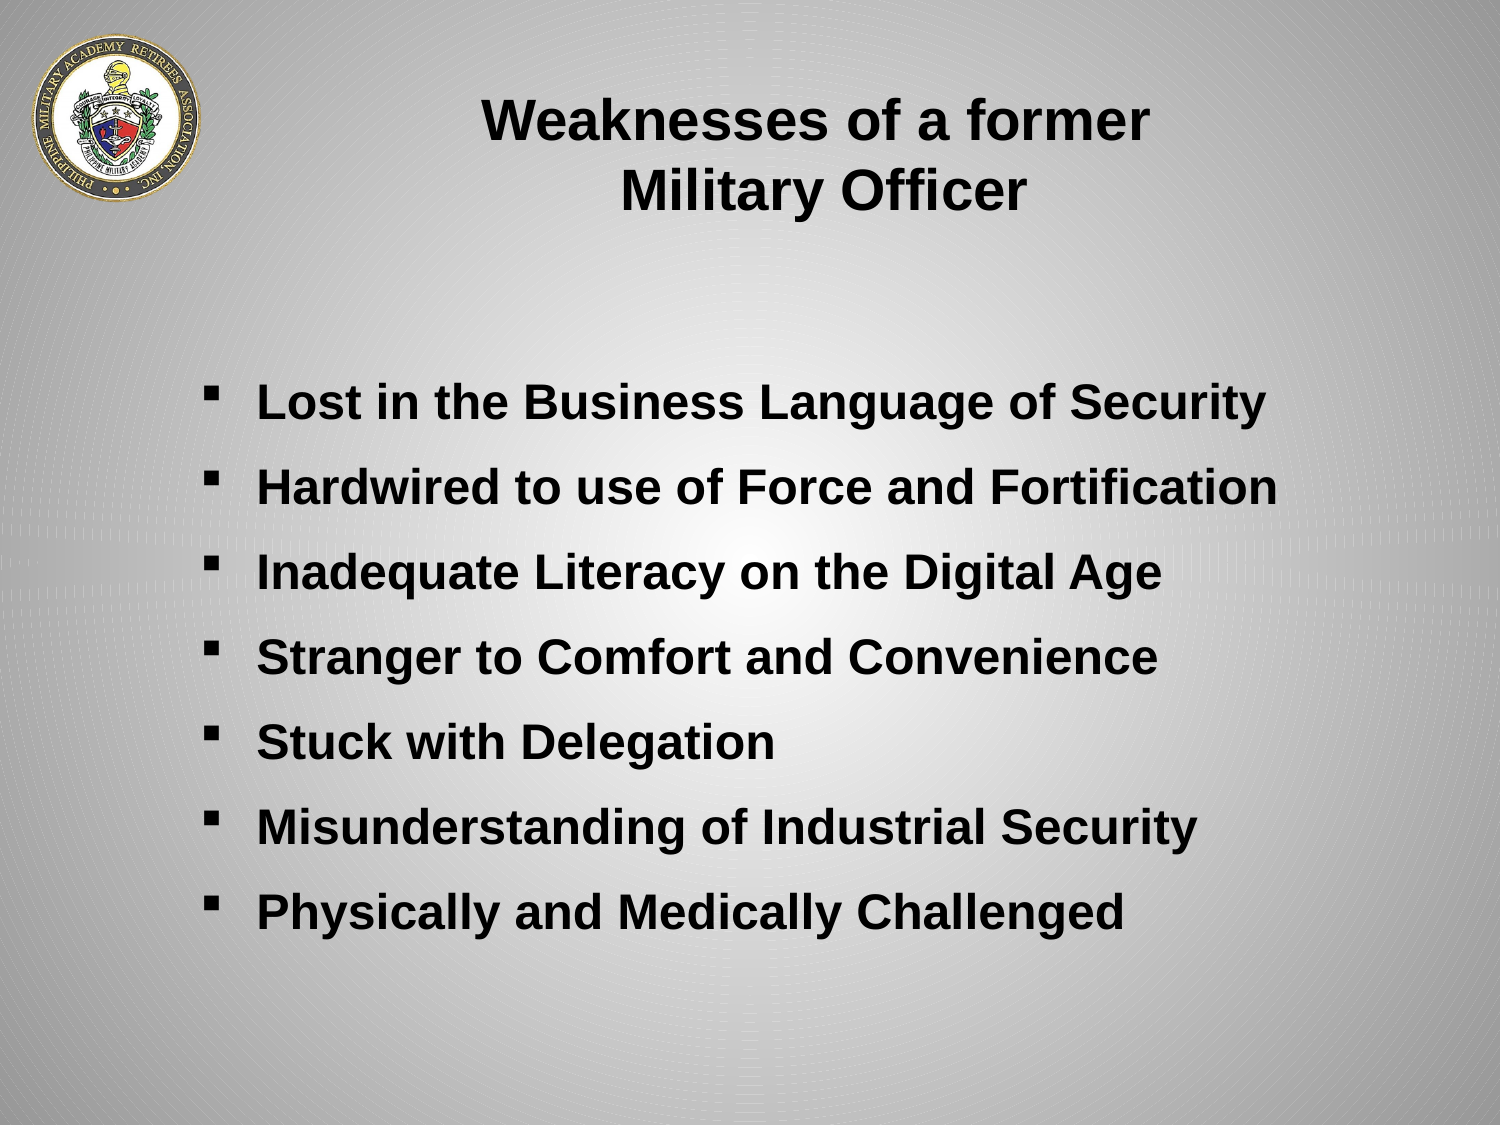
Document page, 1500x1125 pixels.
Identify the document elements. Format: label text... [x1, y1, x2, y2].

text_box Weaknesses of a former Military Officer [466, 74, 1183, 230]
picture [24, 25, 209, 206]
text_box Lost in the Business Language of Security Hardwired to use of Force and Fortification Inadequate Literacy on the Digital Age Stranger to Comfort and Convenience Stuck with Delegation Misunderstanding of Industrial Security Physically and Medically Challenged [185, 362, 1325, 1033]
